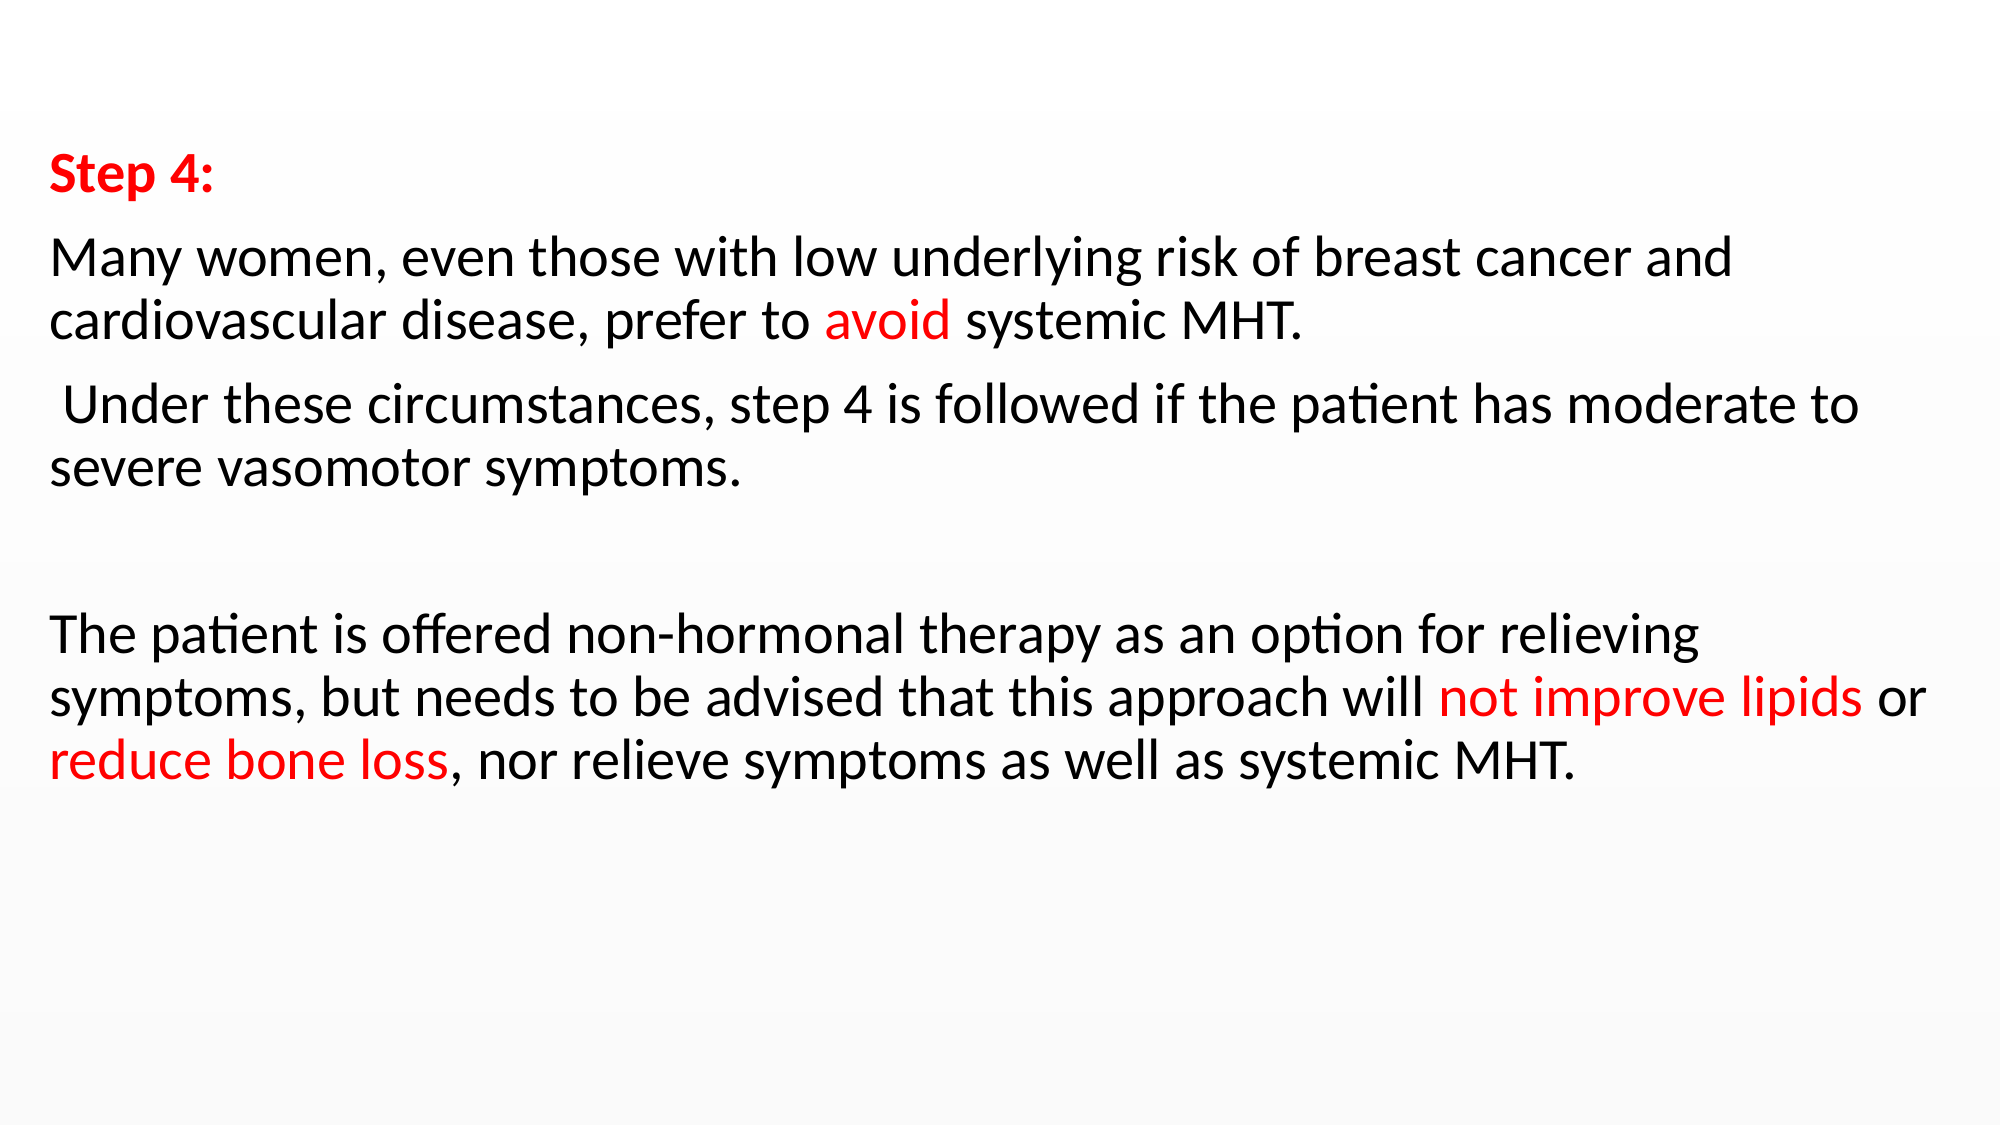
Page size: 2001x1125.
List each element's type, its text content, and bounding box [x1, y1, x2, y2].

list Step 4: Many women, even those with low underlying risk of breast cancer and cardiovascular disease, prefer to avoid systemic MHT. Under these circumstances, step 4 is followed if the patient has moderate to severe vasomotor symptoms. The patient is offered non-hormonal therapy as an option for relieving symptoms, but needs to be advised that this approach will not improve lipids or reduce bone loss, nor relieve symptoms as well as systemic MHT. [34, 135, 1972, 1014]
